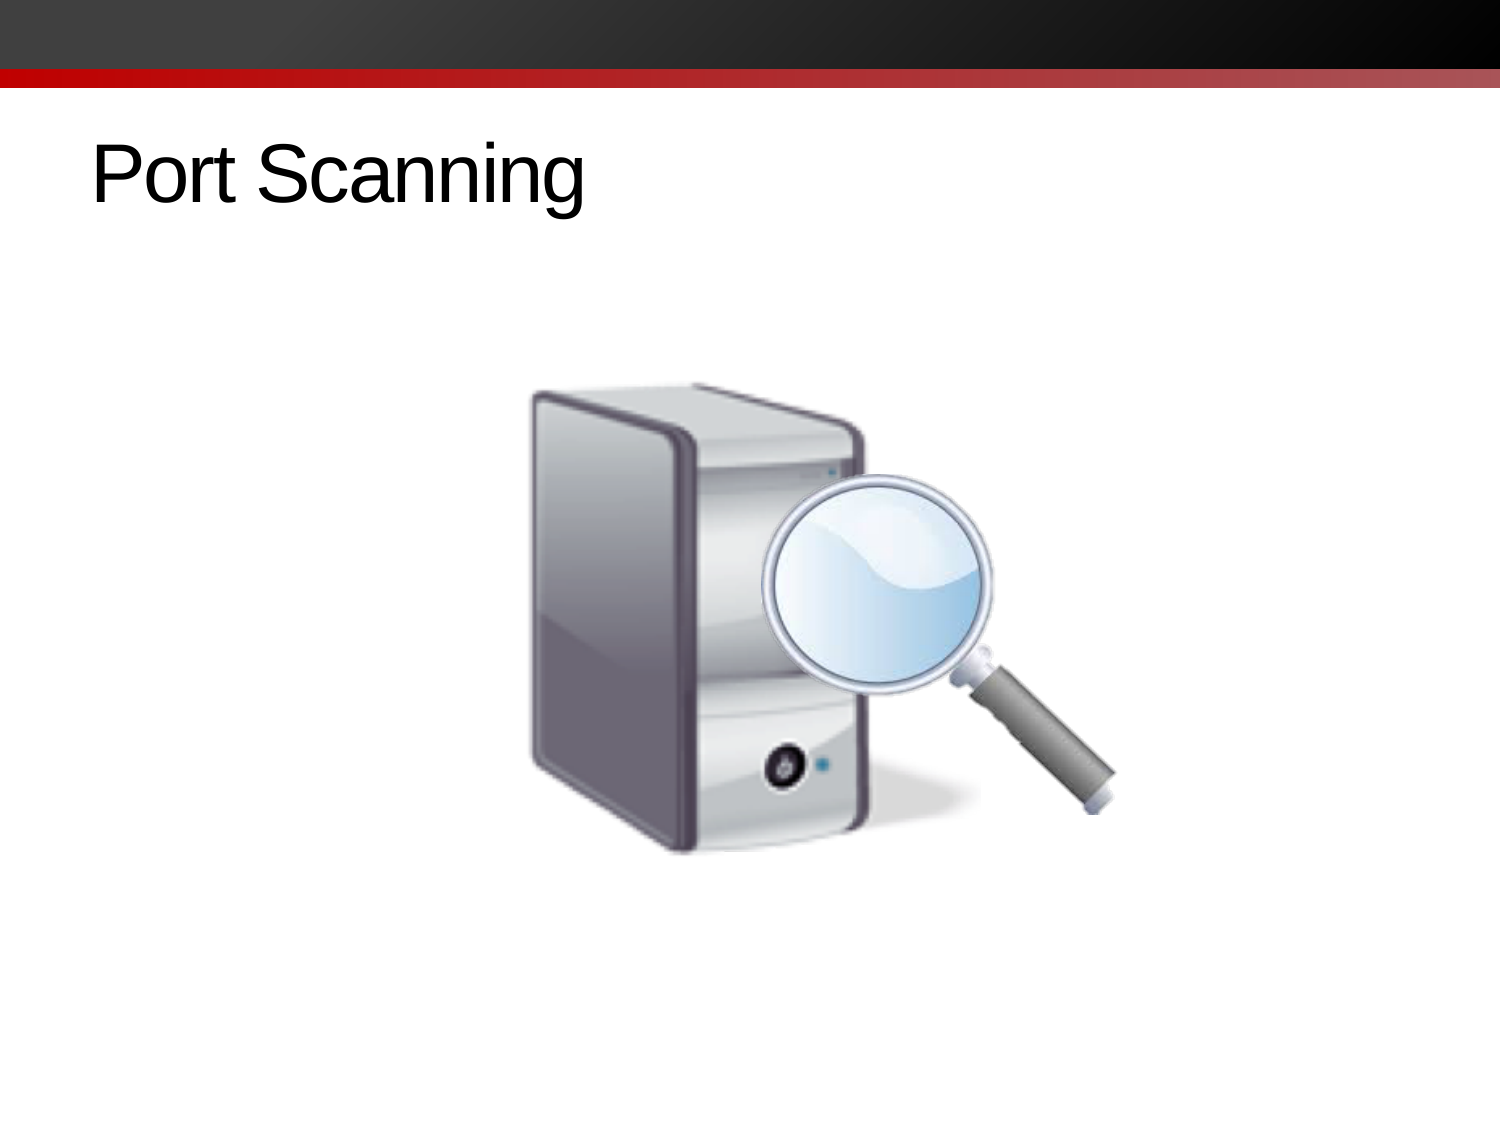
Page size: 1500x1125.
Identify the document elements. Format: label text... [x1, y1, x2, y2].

picture [761, 474, 1126, 815]
title Port Scanning [75, 87, 1425, 250]
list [445, 323, 1046, 927]
